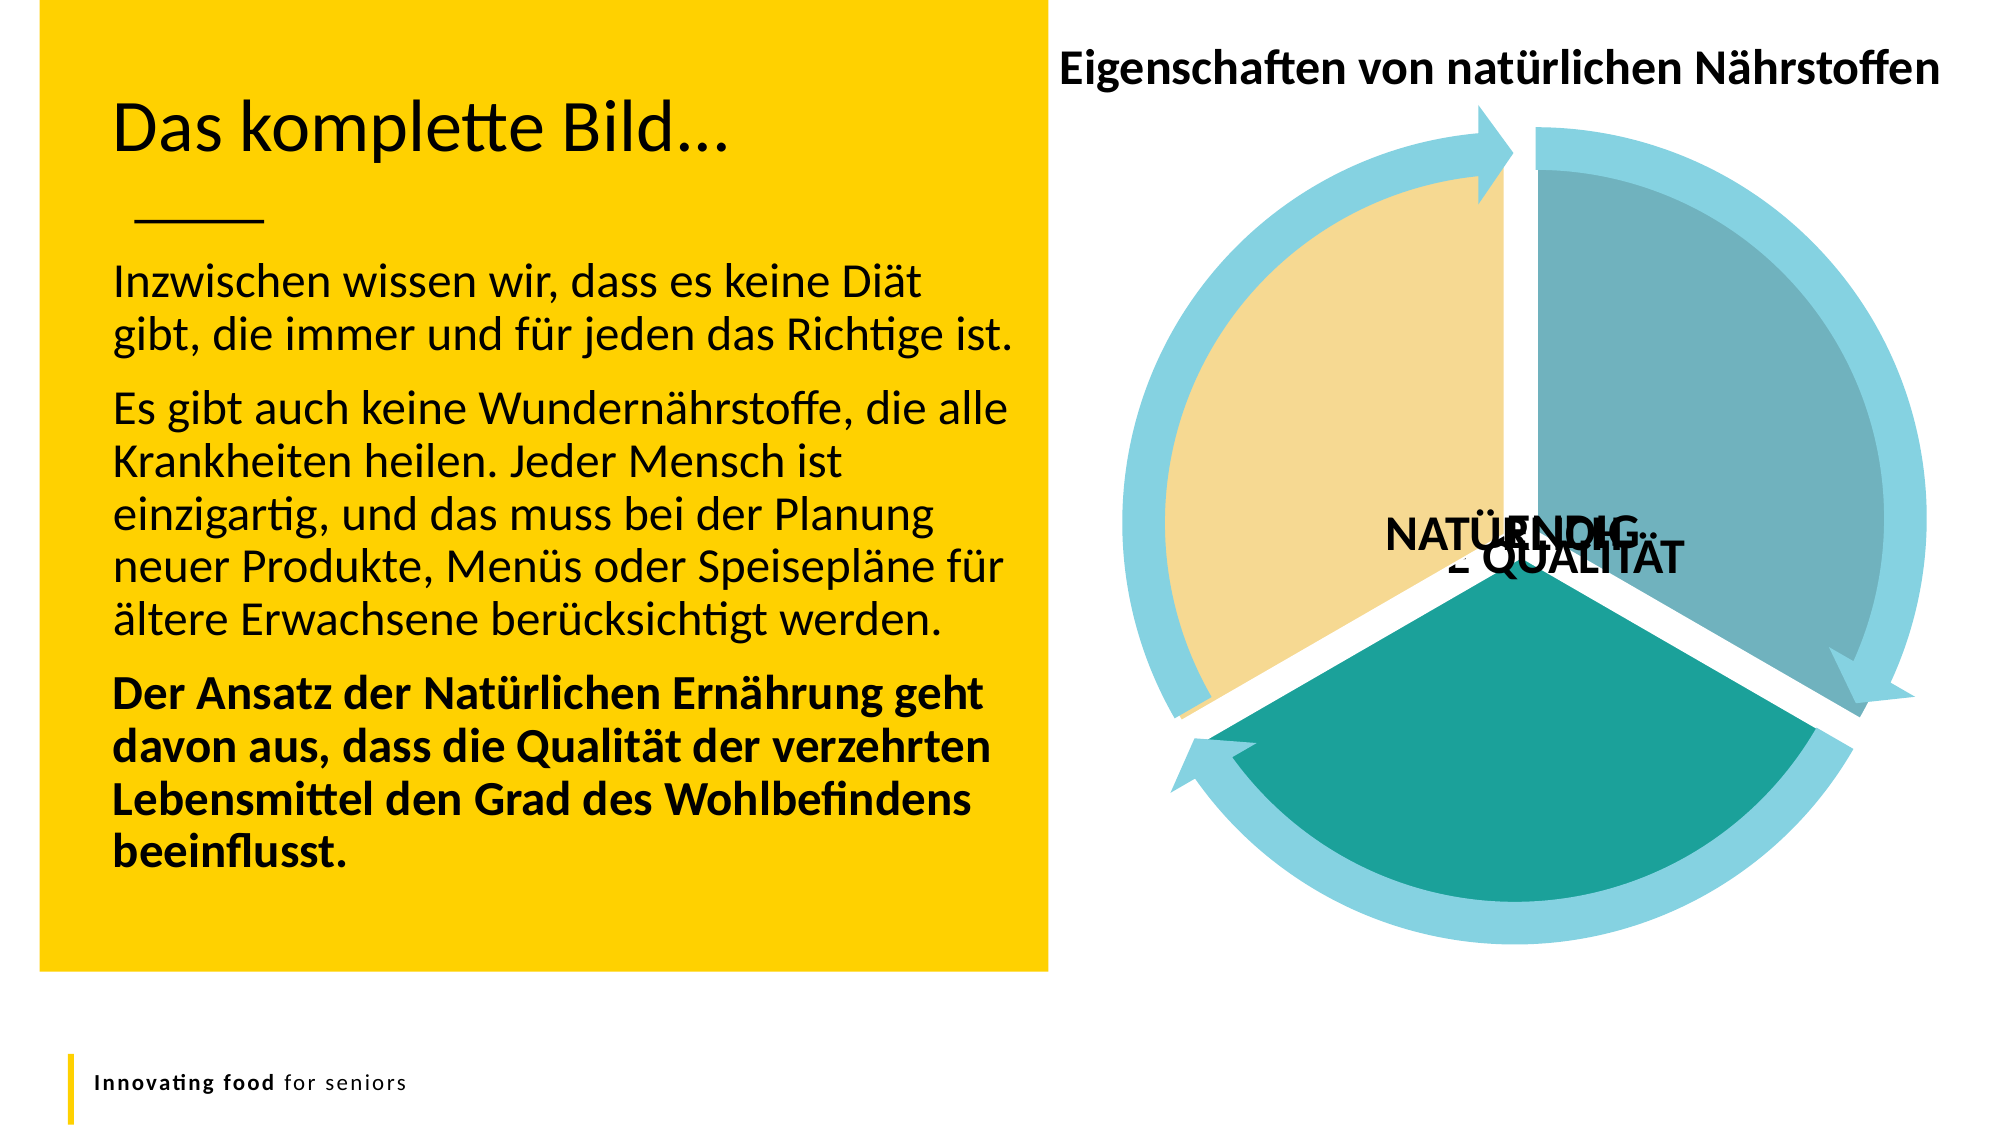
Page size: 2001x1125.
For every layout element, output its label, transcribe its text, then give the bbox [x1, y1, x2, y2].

text_box Eigenschaften von natürlichen Nährstoffen [1045, 27, 1995, 103]
list Das komplette Bild... [97, 79, 932, 176]
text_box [853, 103, 2000, 993]
list Inzwischen wissen wir, dass es keine Diät gibt, die immer und für jeden das Richtige ist. Es gibt auch keine Wundernährstoffe, die alle Krankheiten heilen. Jeder Mensch ist einzigartig, und das muss bei der Planung neuer Produkte, Menüs oder Speisepläne für ältere Erwachsene berücksichtigt werden. Der Ansatz der Natürlichen Ernährung geht davon aus, dass die Qualität der verzehrten Lebensmittel den Grad des Wohlbefindens beeinflusst. [97, 248, 853, 923]
